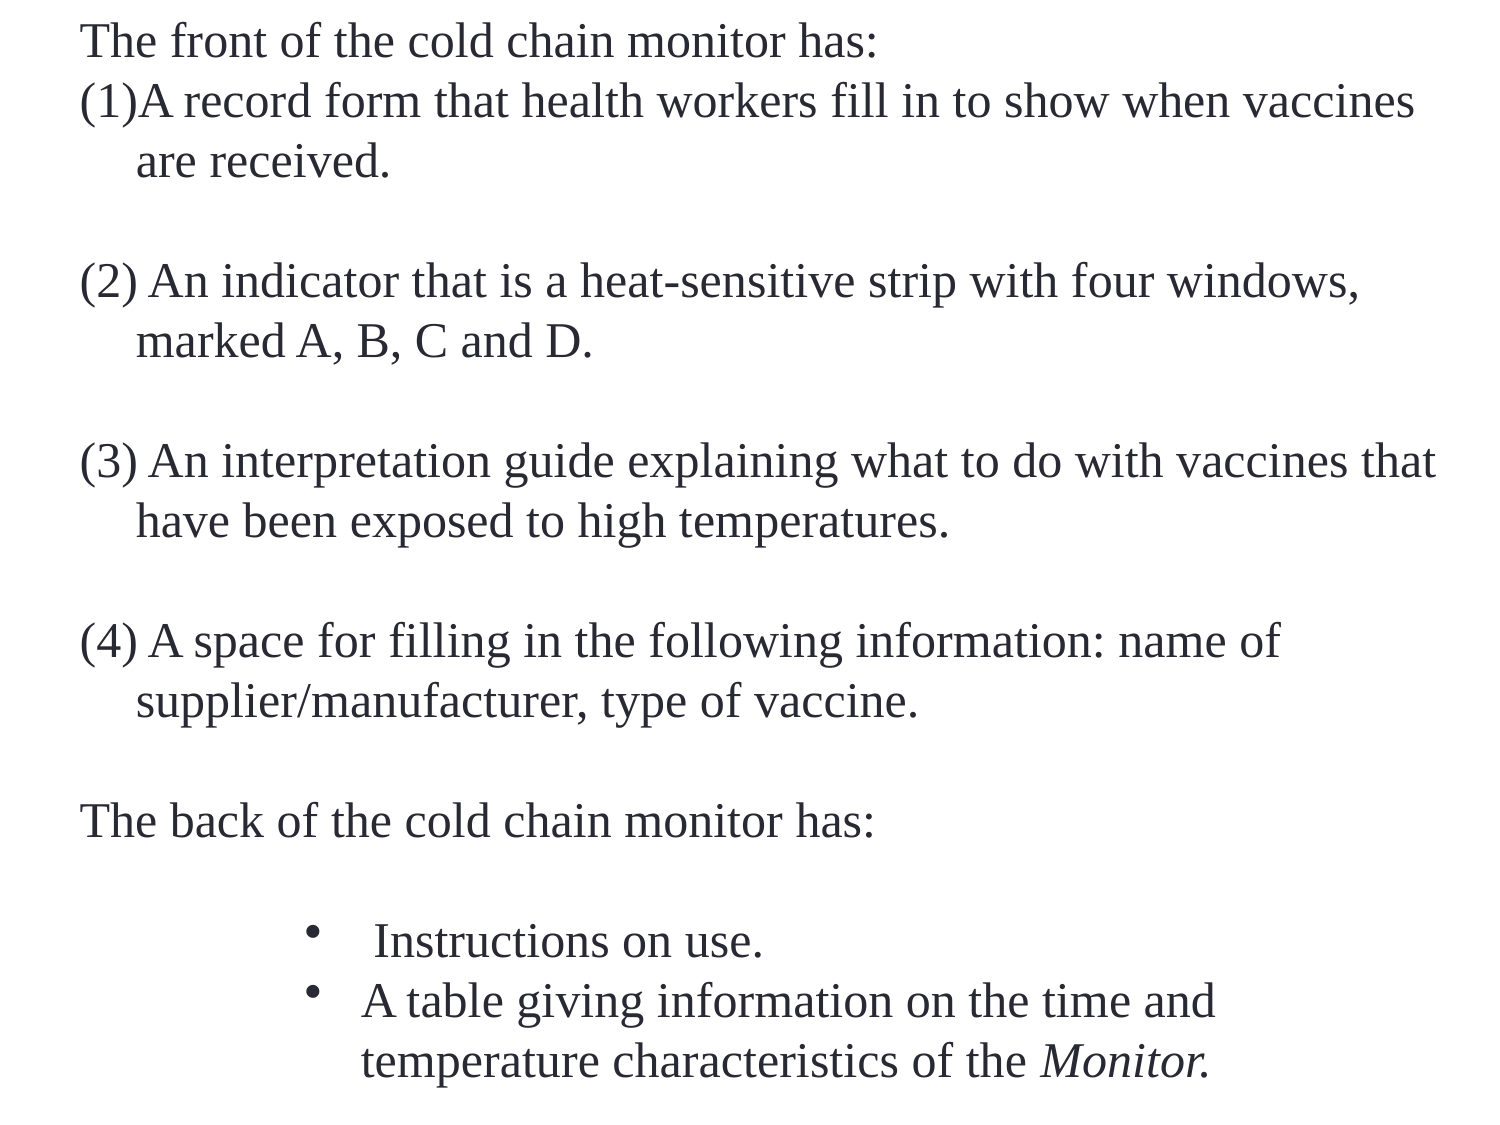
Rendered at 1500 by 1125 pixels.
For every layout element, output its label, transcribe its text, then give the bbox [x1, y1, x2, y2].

text_box The front of the cold chain monitor has: A record form that health workers fill in to show when vaccines are received. (2) An indicator that is a heat-sensitive strip with four windows, marked A, B, C and D. (3) An interpretation guide explaining what to do with vaccines that have been exposed to high temperatures. (4) A space for filling in the following information: name of supplier/manufacturer, type of vaccine. The back of the cold chain monitor has: Instructions on use. A table giving information on the time and temperature characteristics of the Monitor. [64, 0, 1465, 1095]
